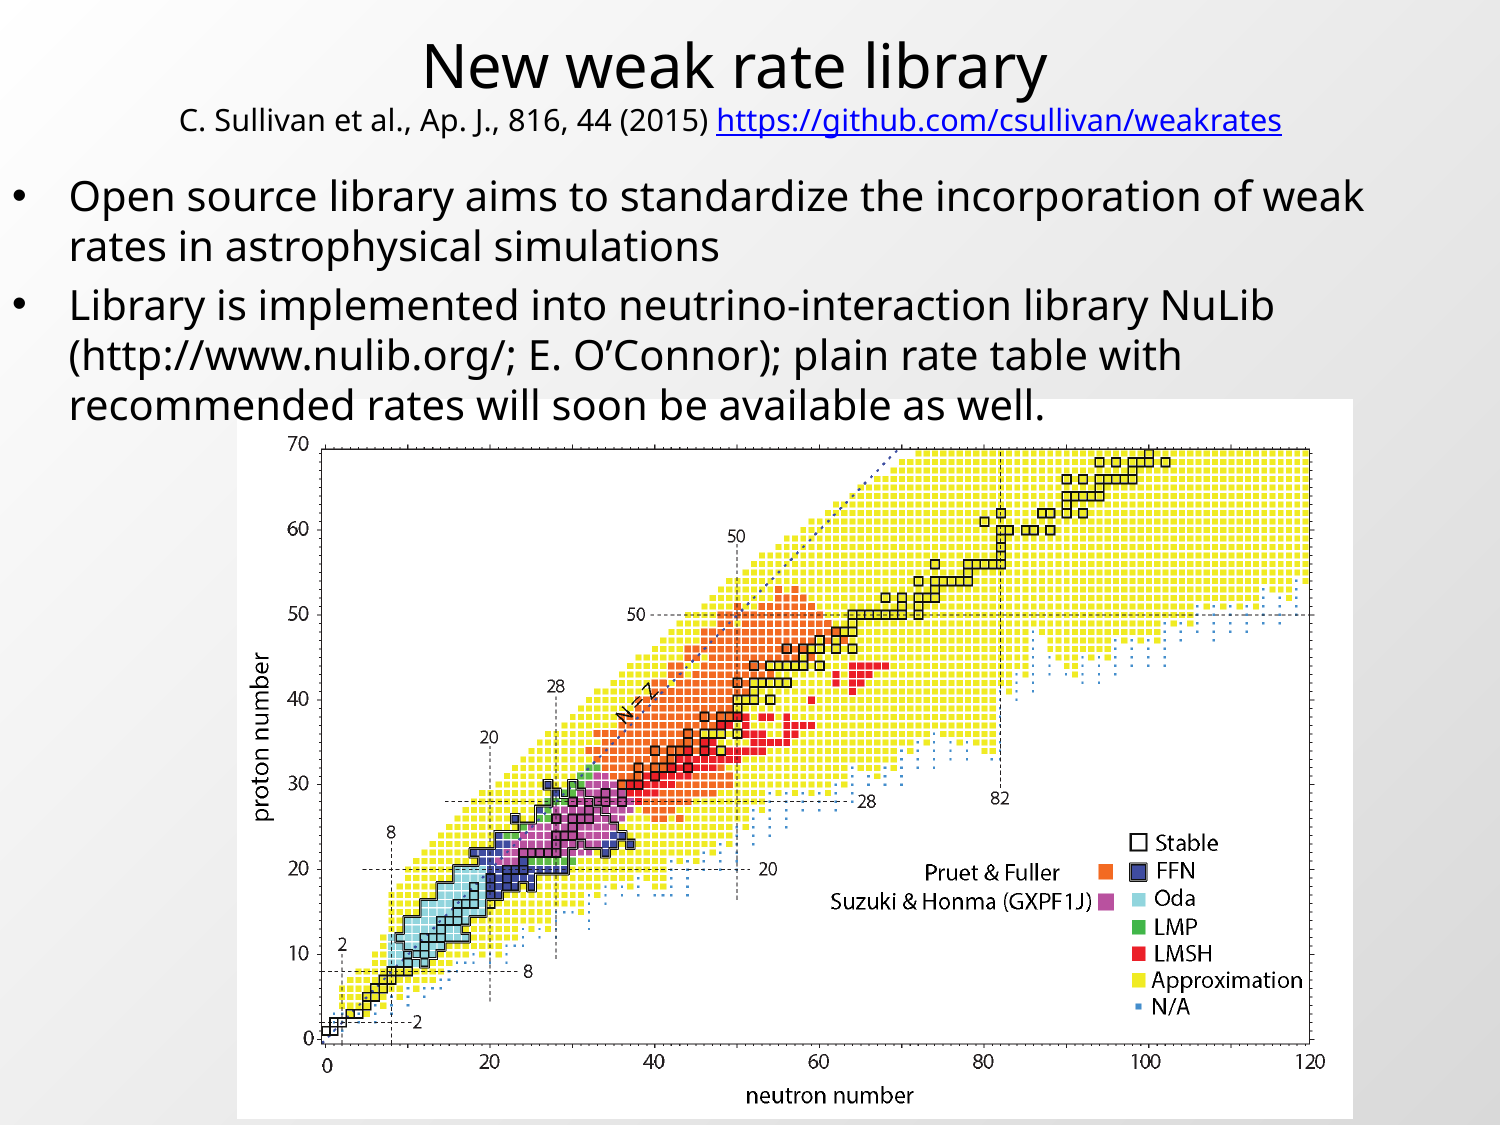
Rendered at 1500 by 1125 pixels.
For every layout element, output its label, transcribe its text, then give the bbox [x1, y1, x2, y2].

title New weak rate library C. Sullivan et al., Ap. J., 816, 44 (2015) https://github.com/csullivan/weakrates [0, 19, 1483, 151]
picture [237, 399, 1353, 1120]
list Open source library aims to standardize the incorporation of weak rates in astrophysical simulations Library is implemented into neutrino-interaction library NuLib (http://www.nulib.org/; E. O’Connor); plain rate table with recommended rates will soon be available as well. [0, 162, 1473, 909]
